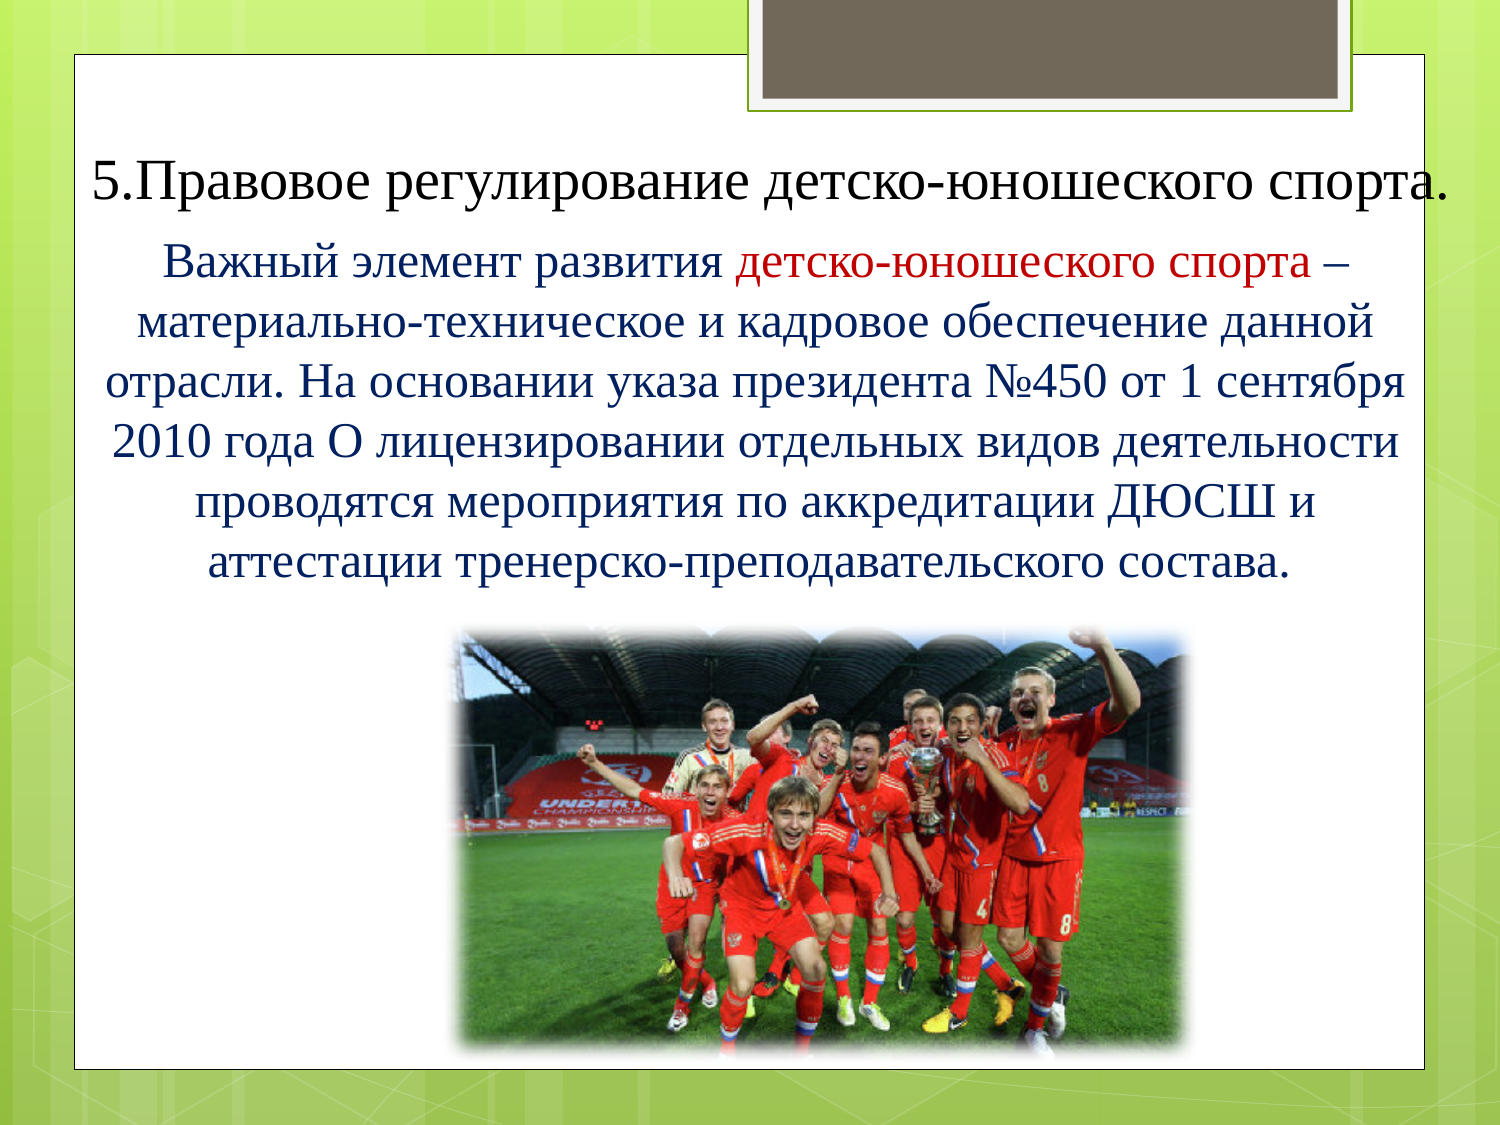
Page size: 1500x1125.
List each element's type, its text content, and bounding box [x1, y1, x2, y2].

title 5.Правовое регулирование детско-юношеского спорта. [76, 30, 1483, 219]
list Важный элемент развития детско-юношеского спорта – материально-техническое и кадровое обеспечение данной отрасли. На основании указа президента №450 от 1 сентября 2010 года О лицензировании отдельных видов деятельности проводятся мероприятия по аккредитации ДЮСШ и аттестации тренерско-преподавательского состава. [76, 219, 1424, 1071]
picture [442, 621, 1200, 1063]
